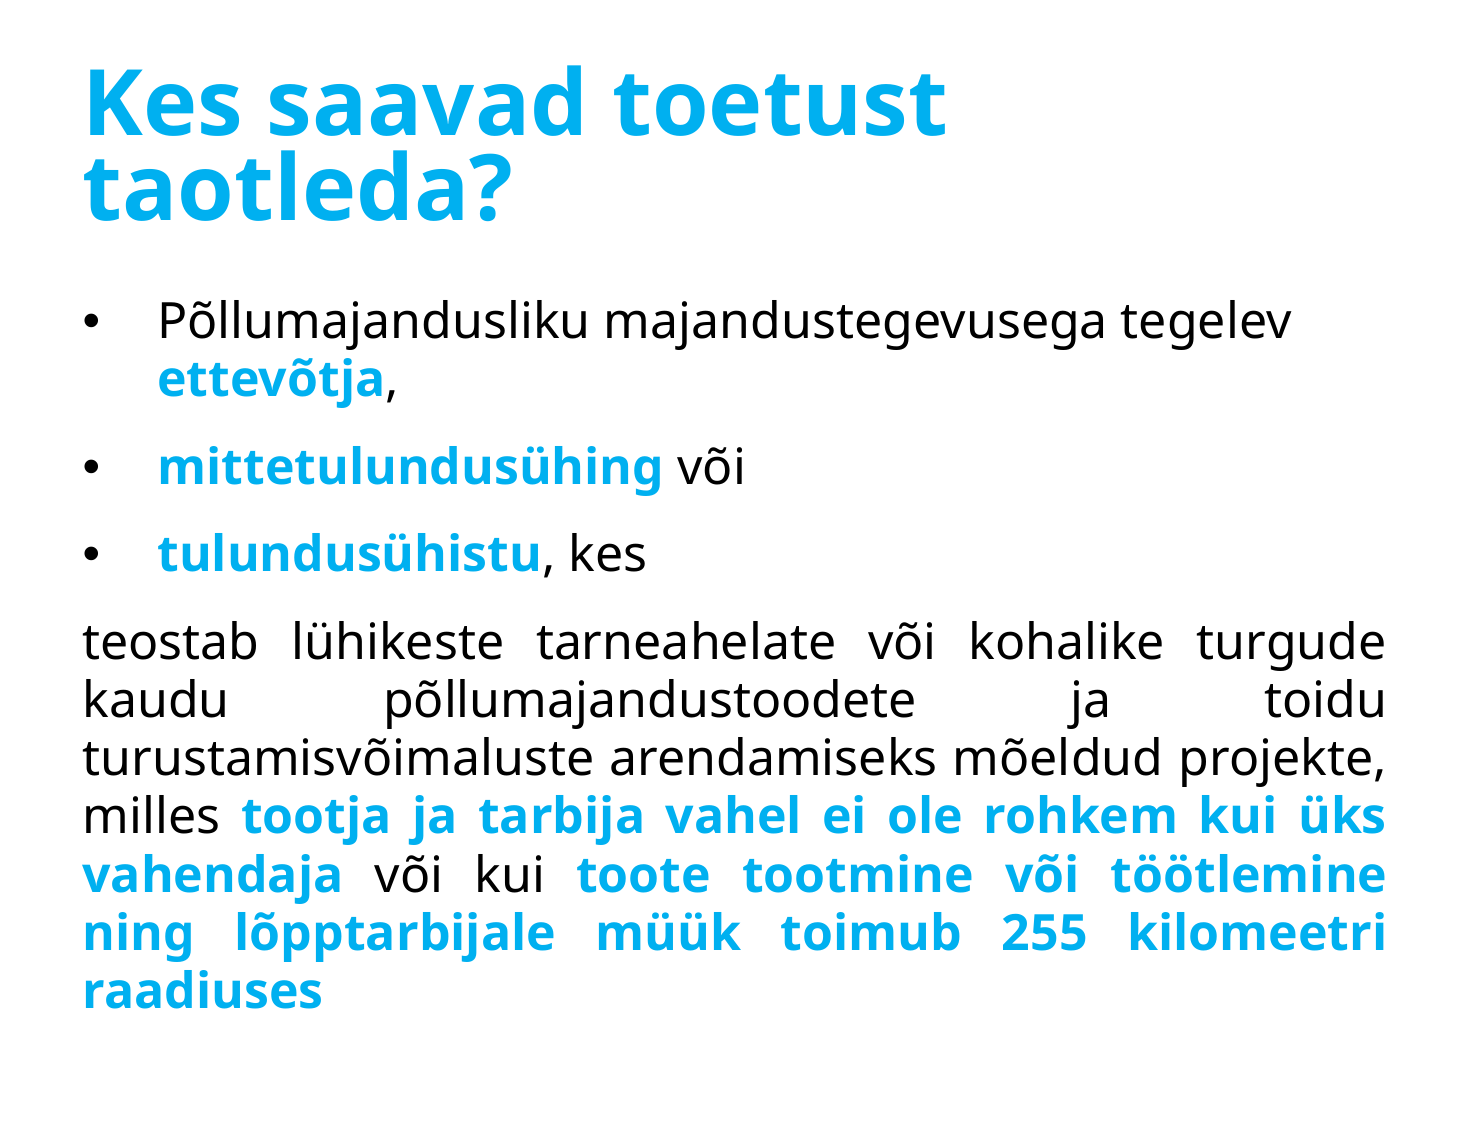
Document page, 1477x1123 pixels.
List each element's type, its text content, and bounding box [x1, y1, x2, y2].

list Põllumajandusliku majandustegevusega tegelev ettevõtja, mittetulundusühing või tulundusühistu, kes teostab lühikeste tarneahelate või kohalike turgude kaudu põllumajandustoodete ja toidu turustamisvõimaluste arendamiseks mõeldud projekte, milles tootja ja tarbija vahel ei ole rohkem kui üks vahendaja või kui toote tootmine või töötlemine ning lõpptarbijale müük toimub 255 kilomeetri raadiuses [82, 290, 1388, 1031]
title Kes saavad toetust taotleda? [82, 49, 1388, 257]
